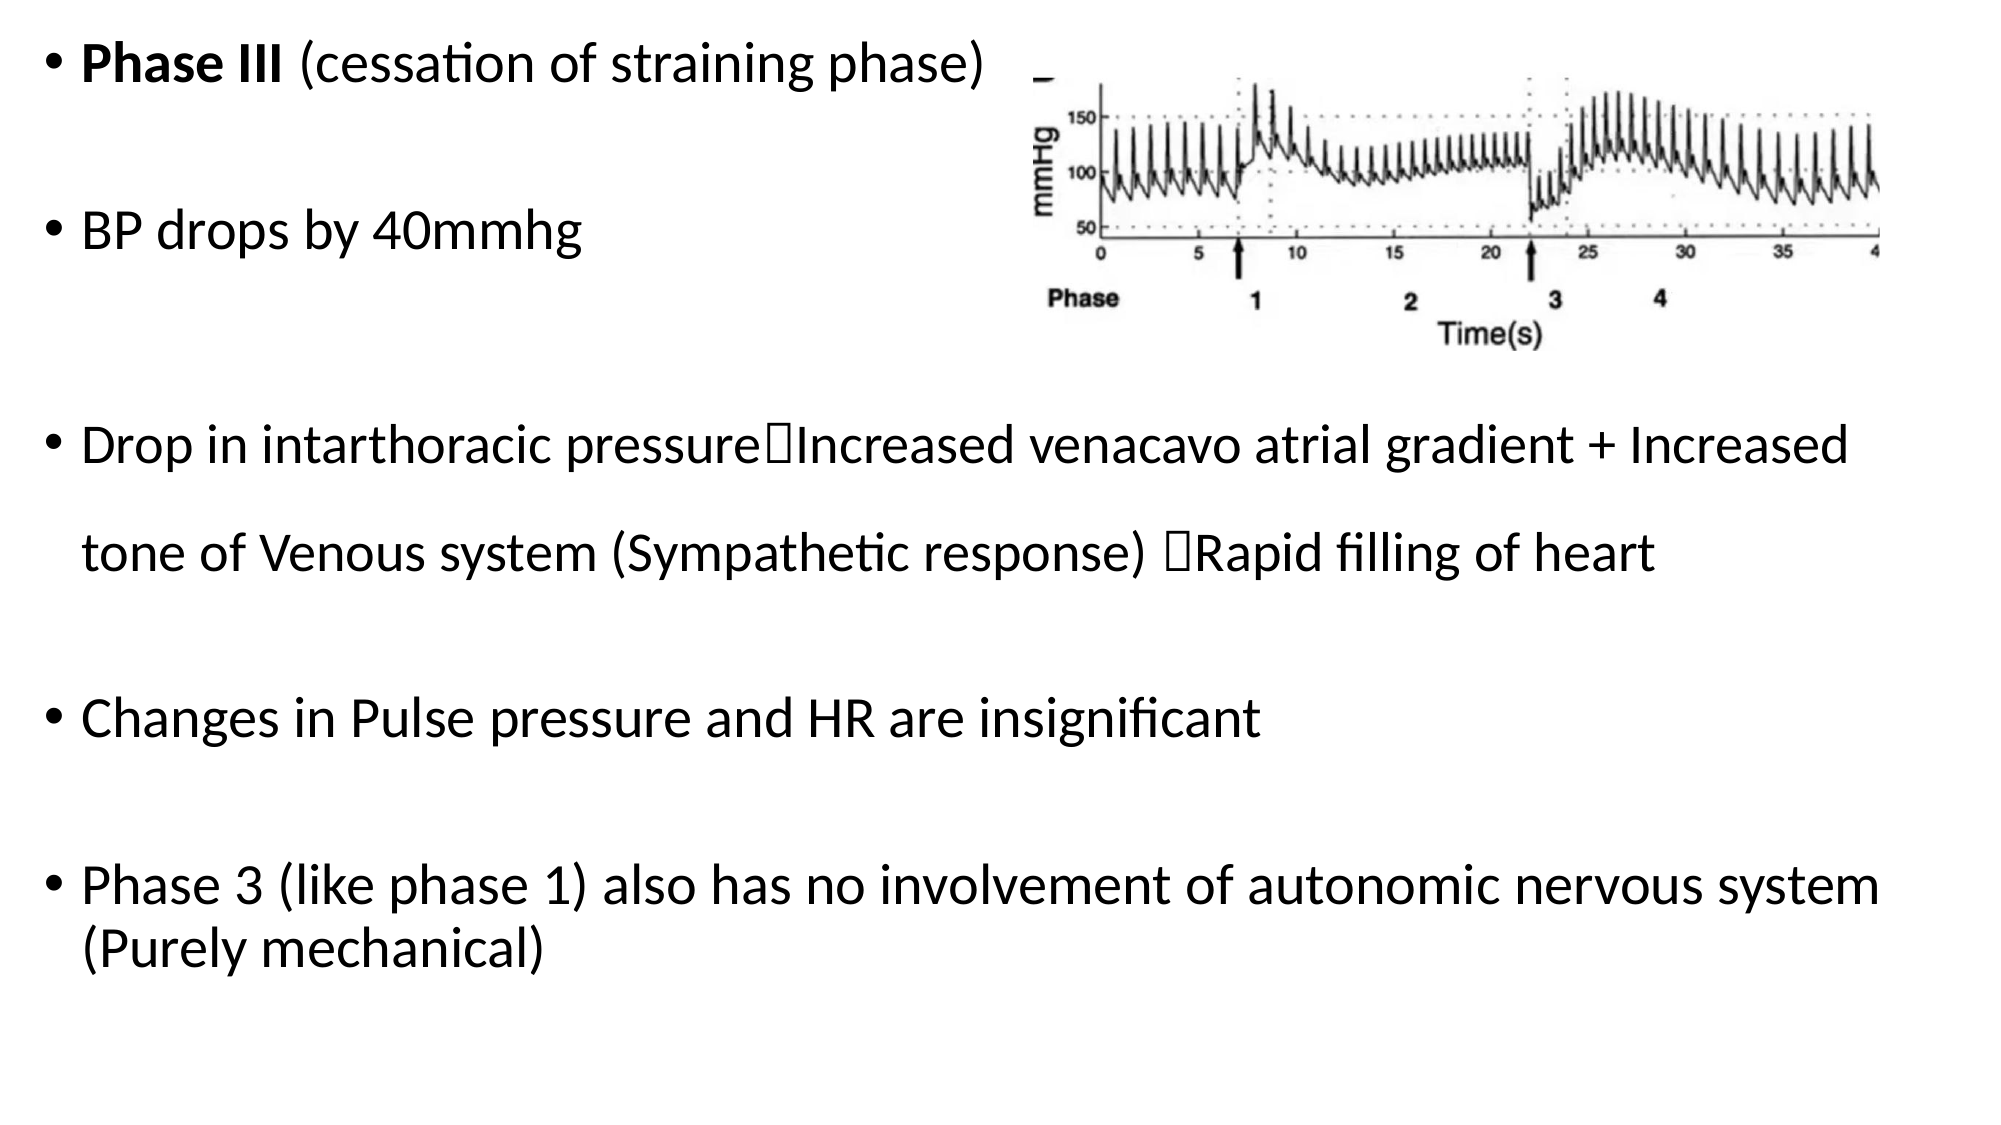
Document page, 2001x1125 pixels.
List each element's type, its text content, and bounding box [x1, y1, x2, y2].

picture [1033, 71, 1880, 351]
list Phase III (cessation of straining phase) BP drops by 40mmhg Drop in intarthoracic pressureIncreased venacavo atrial gradient + Increased tone of Venous system (Sympathetic response) Rapid filling of heart Changes in Pulse pressure and HR are insignificant Phase 3 (like phase 1) also has no involvement of autonomic nervous system (Purely mechanical) [29, 24, 1975, 1096]
